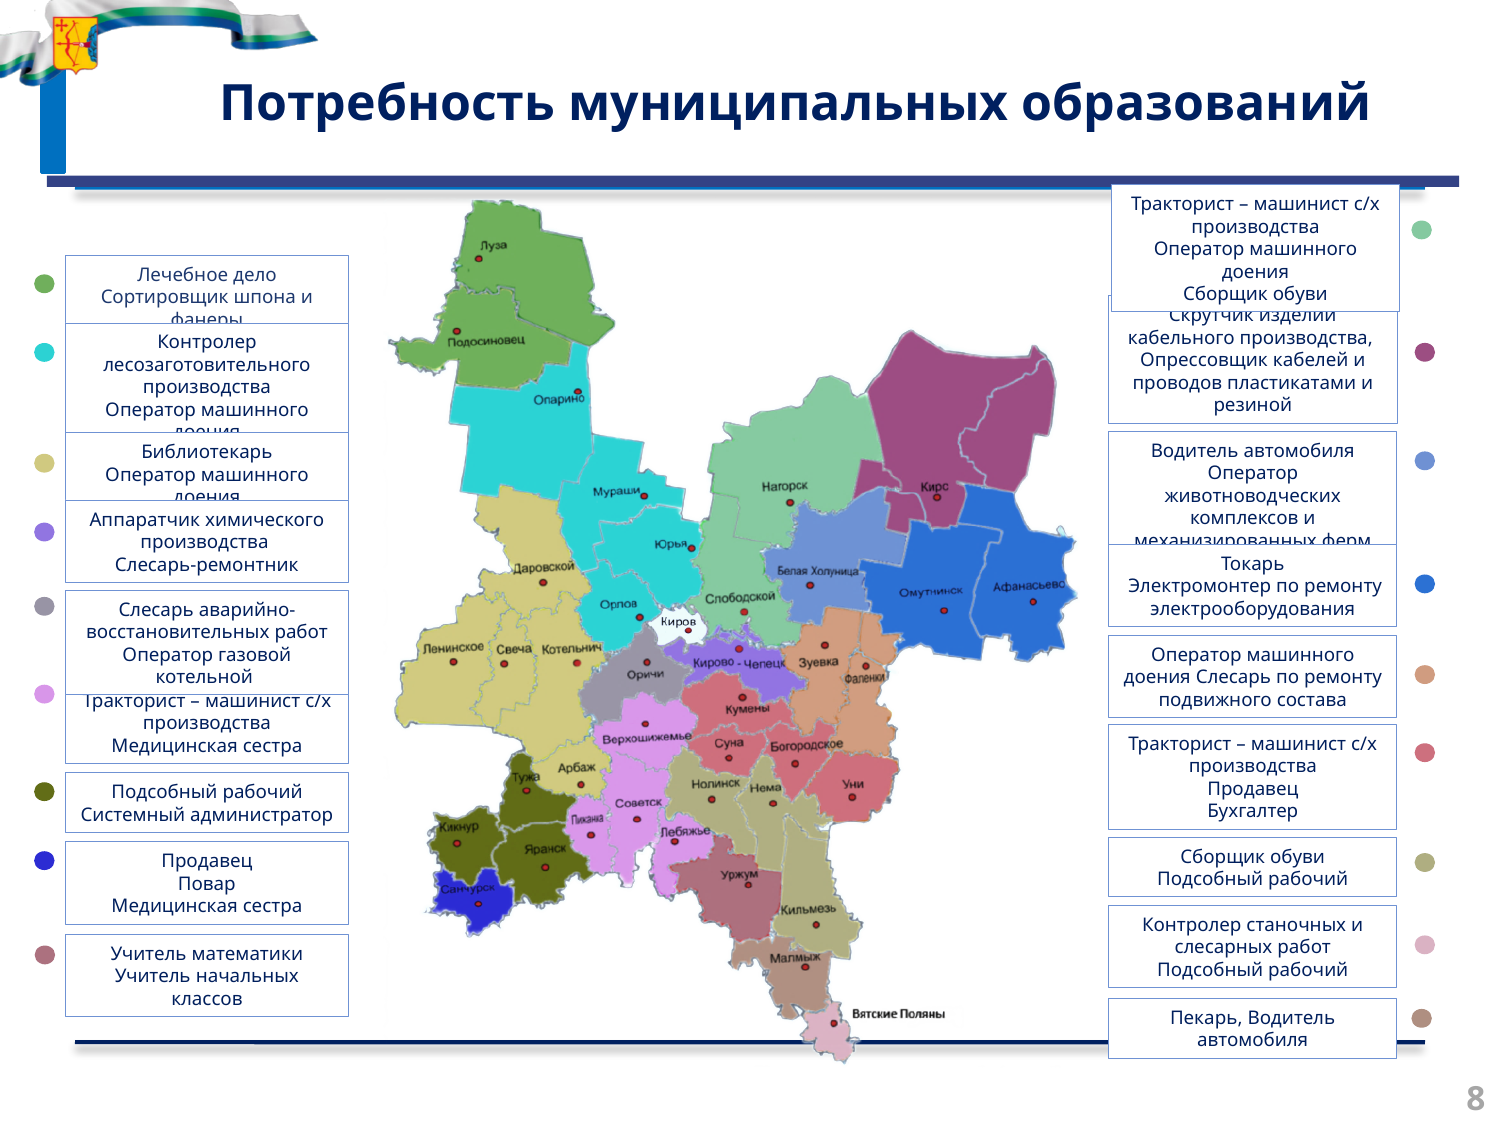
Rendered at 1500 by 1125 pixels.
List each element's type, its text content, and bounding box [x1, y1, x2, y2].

text_box Тракторист – машинист с/х производства Медицинская сестра [63, 696, 350, 765]
text_box Скрутчик изделий кабельного производства, Опрессовщик кабелей и проводов пластикатами и резиной [1107, 294, 1398, 425]
text_box Потребность муниципальных образований [120, 51, 1471, 138]
text_box Водитель автомобиля Оператор животноводческих комплексов и механизированных ферм [1107, 429, 1398, 543]
text_box Аппаратчик химического производства Слесарь-ремонтник [63, 498, 350, 584]
text_box [1413, 341, 1437, 364]
text_box [32, 341, 57, 364]
text_box [32, 683, 57, 706]
text_box Продавец Повар Медицинская сестра [63, 840, 350, 925]
text_box [32, 595, 57, 618]
picture [383, 196, 1081, 1069]
picture [0, 0, 328, 91]
text_box [32, 780, 57, 803]
text_box [32, 521, 57, 543]
text_box Токарь Электромонтер по ремонту электрооборудования [1107, 543, 1398, 628]
text_box 8 [1440, 1069, 1500, 1125]
text_box [1413, 741, 1437, 764]
text_box Пекарь, Водитель автомобиля [1107, 997, 1398, 1059]
text_box Слесарь аварийно-восстановительных работ Оператор газовой котельной [63, 588, 350, 696]
text_box Контролер станочных и слесарных работ Подсобный рабочий [1107, 904, 1398, 989]
text_box Сборщик обуви Подсобный рабочий [1107, 835, 1398, 898]
text_box [32, 272, 57, 295]
text_box Тракторист – машинист с/х производства Оператор машинного доения Сборщик обуви [1110, 183, 1401, 313]
text_box [1409, 1007, 1434, 1030]
text_box [1413, 851, 1437, 874]
text_box Оператор машинного доения Слесарь по ремонту подвижного состава [1107, 633, 1398, 719]
text_box [33, 943, 57, 966]
text_box [1413, 663, 1437, 686]
text_box [1413, 572, 1437, 595]
text_box [46, 175, 1460, 187]
text_box Лечебное дело Сортировщик шпона и фанеры [63, 254, 350, 321]
text_box Контролер лесозаготовительного производства Оператор машинного доения [63, 321, 350, 431]
text_box Подсобный рабочий Системный администратор [63, 771, 350, 834]
text_box [32, 452, 57, 475]
text_box [1413, 933, 1437, 956]
text_box [1413, 449, 1437, 472]
text_box Тракторист – машинист с/х производства Продавец Бухгалтер [1107, 723, 1398, 830]
text_box Учитель математики Учитель начальных классов [63, 933, 350, 1018]
text_box [32, 849, 57, 872]
text_box [1409, 218, 1434, 241]
text_box Библиотекарь Оператор машинного доения [63, 431, 350, 498]
